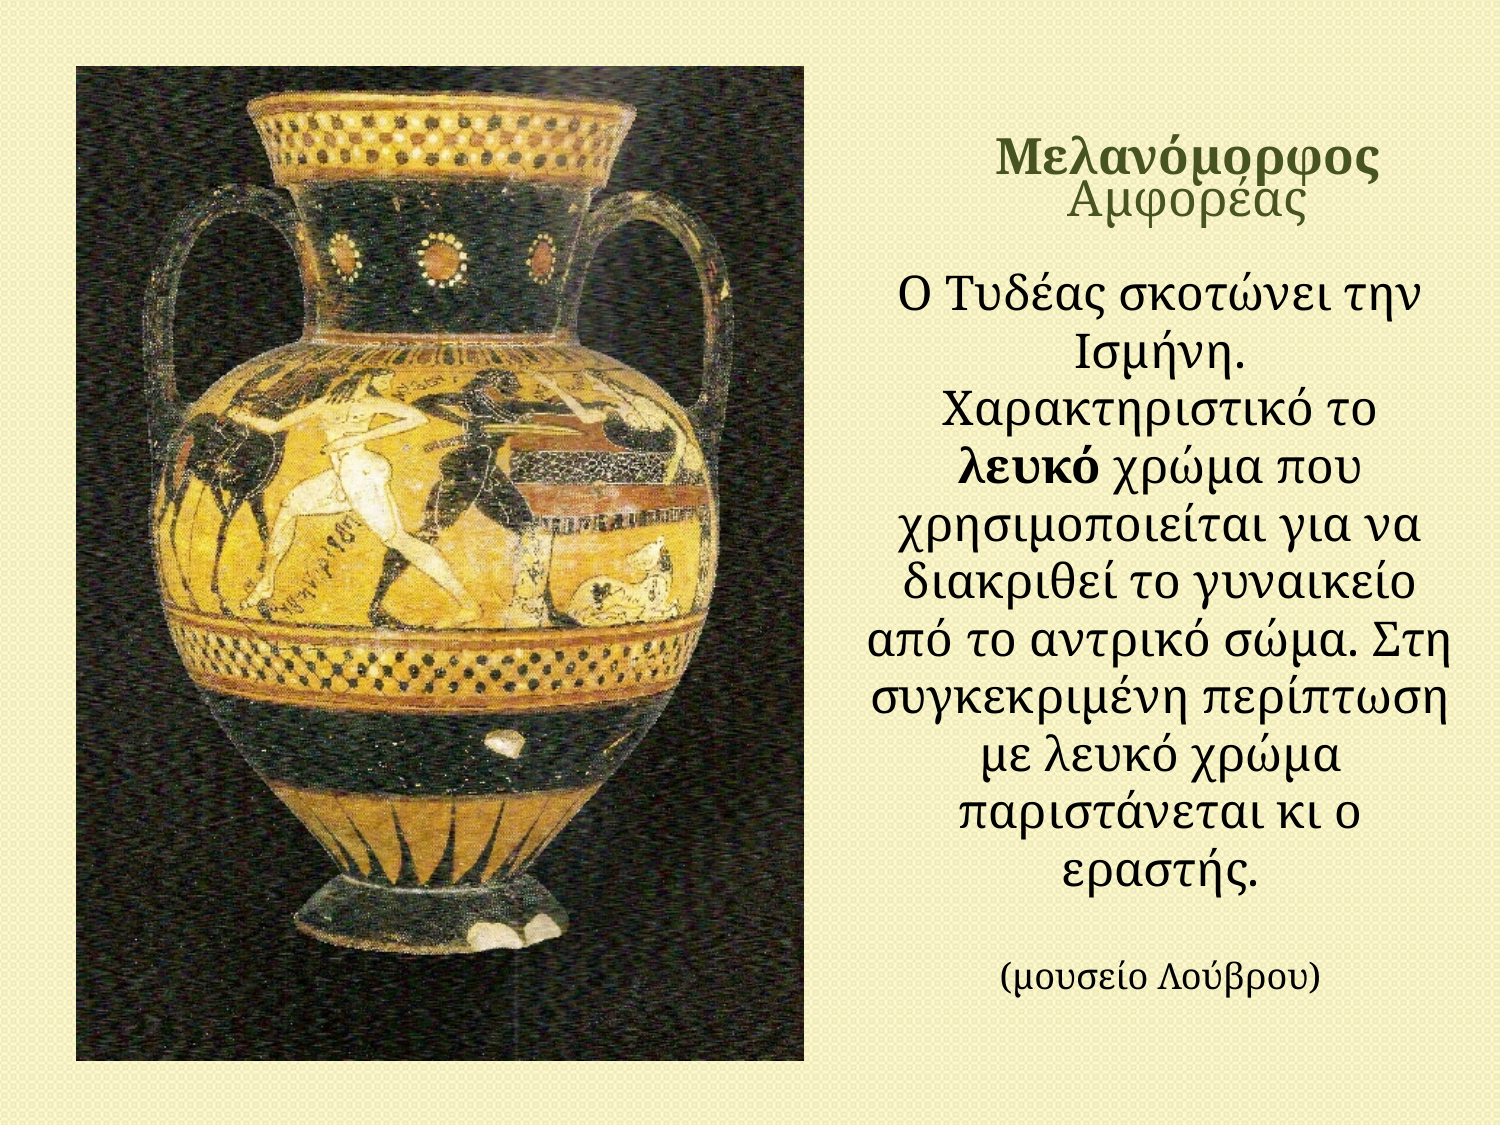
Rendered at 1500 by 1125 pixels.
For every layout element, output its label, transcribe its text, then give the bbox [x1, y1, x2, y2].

title Μελανόμορφος Αμφορέας [875, 42, 1500, 234]
list Ο Τυδέας σκοτώνει την Ισμήνη. Χαρακτηριστικό το λευκό χρώμα που χρησιμοποιείται για να διακριθεί το γυναικείο από το αντρικό σώμα. Στη συγκεκριμένη περίπτωση με λευκό χρώμα παριστάνεται κι ο εραστής. (μουσείο Λούβρου) [844, 255, 1470, 1012]
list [76, 66, 804, 1061]
